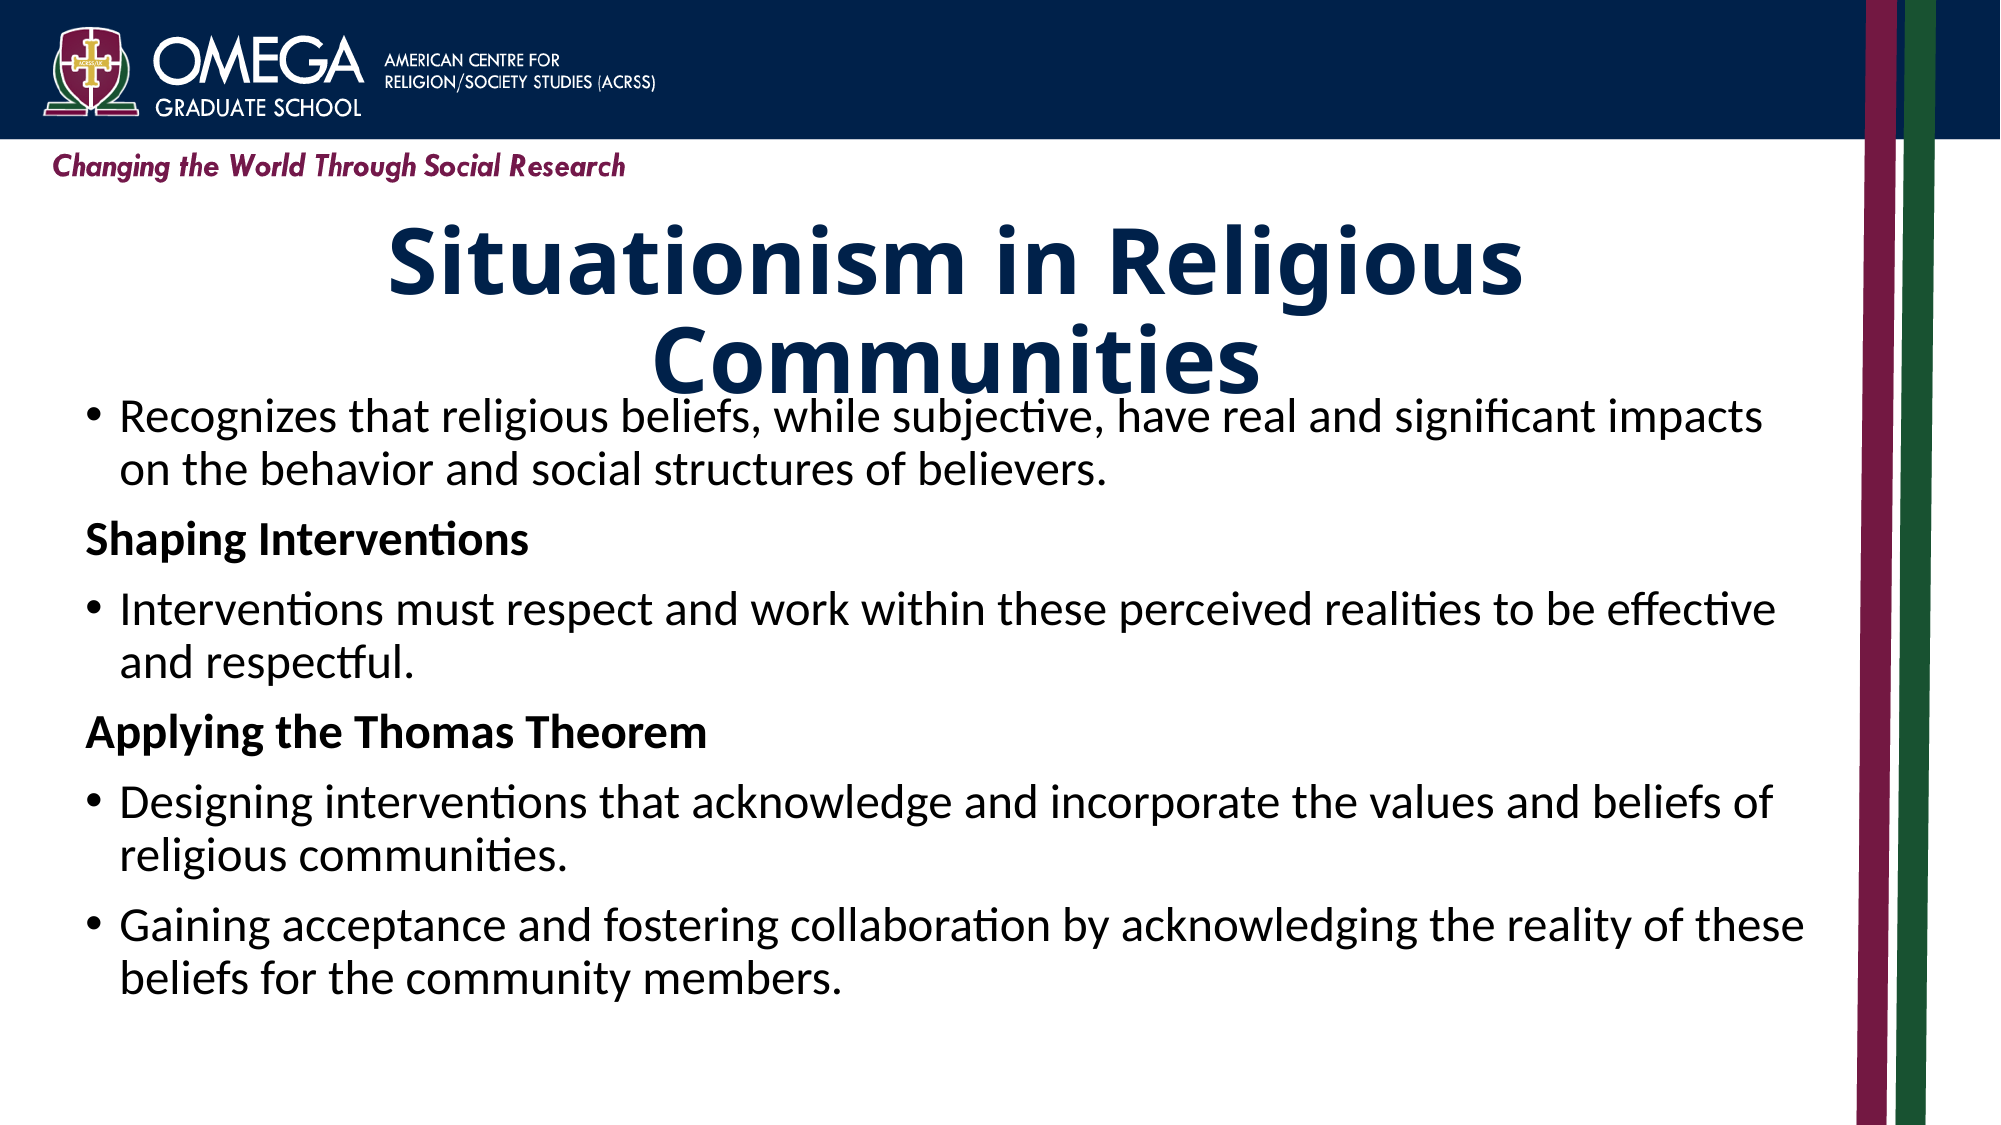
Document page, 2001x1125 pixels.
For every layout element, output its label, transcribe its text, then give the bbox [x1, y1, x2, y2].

list Recognizes that religious beliefs, while subjective, have real and significant impacts on the behavior and social structures of believers. Shaping Interventions Interventions must respect and work within these perceived realities to be effective and respectful. Applying the Thomas Theorem Designing interventions that acknowledge and incorporate the values and beliefs of religious communities. Gaining acceptance and fostering collaboration by acknowledging the reality of these beliefs for the community members. [70, 382, 1843, 1014]
title Situationism in Religious Communities [70, 246, 1843, 382]
picture [0, 0, 2000, 1125]
